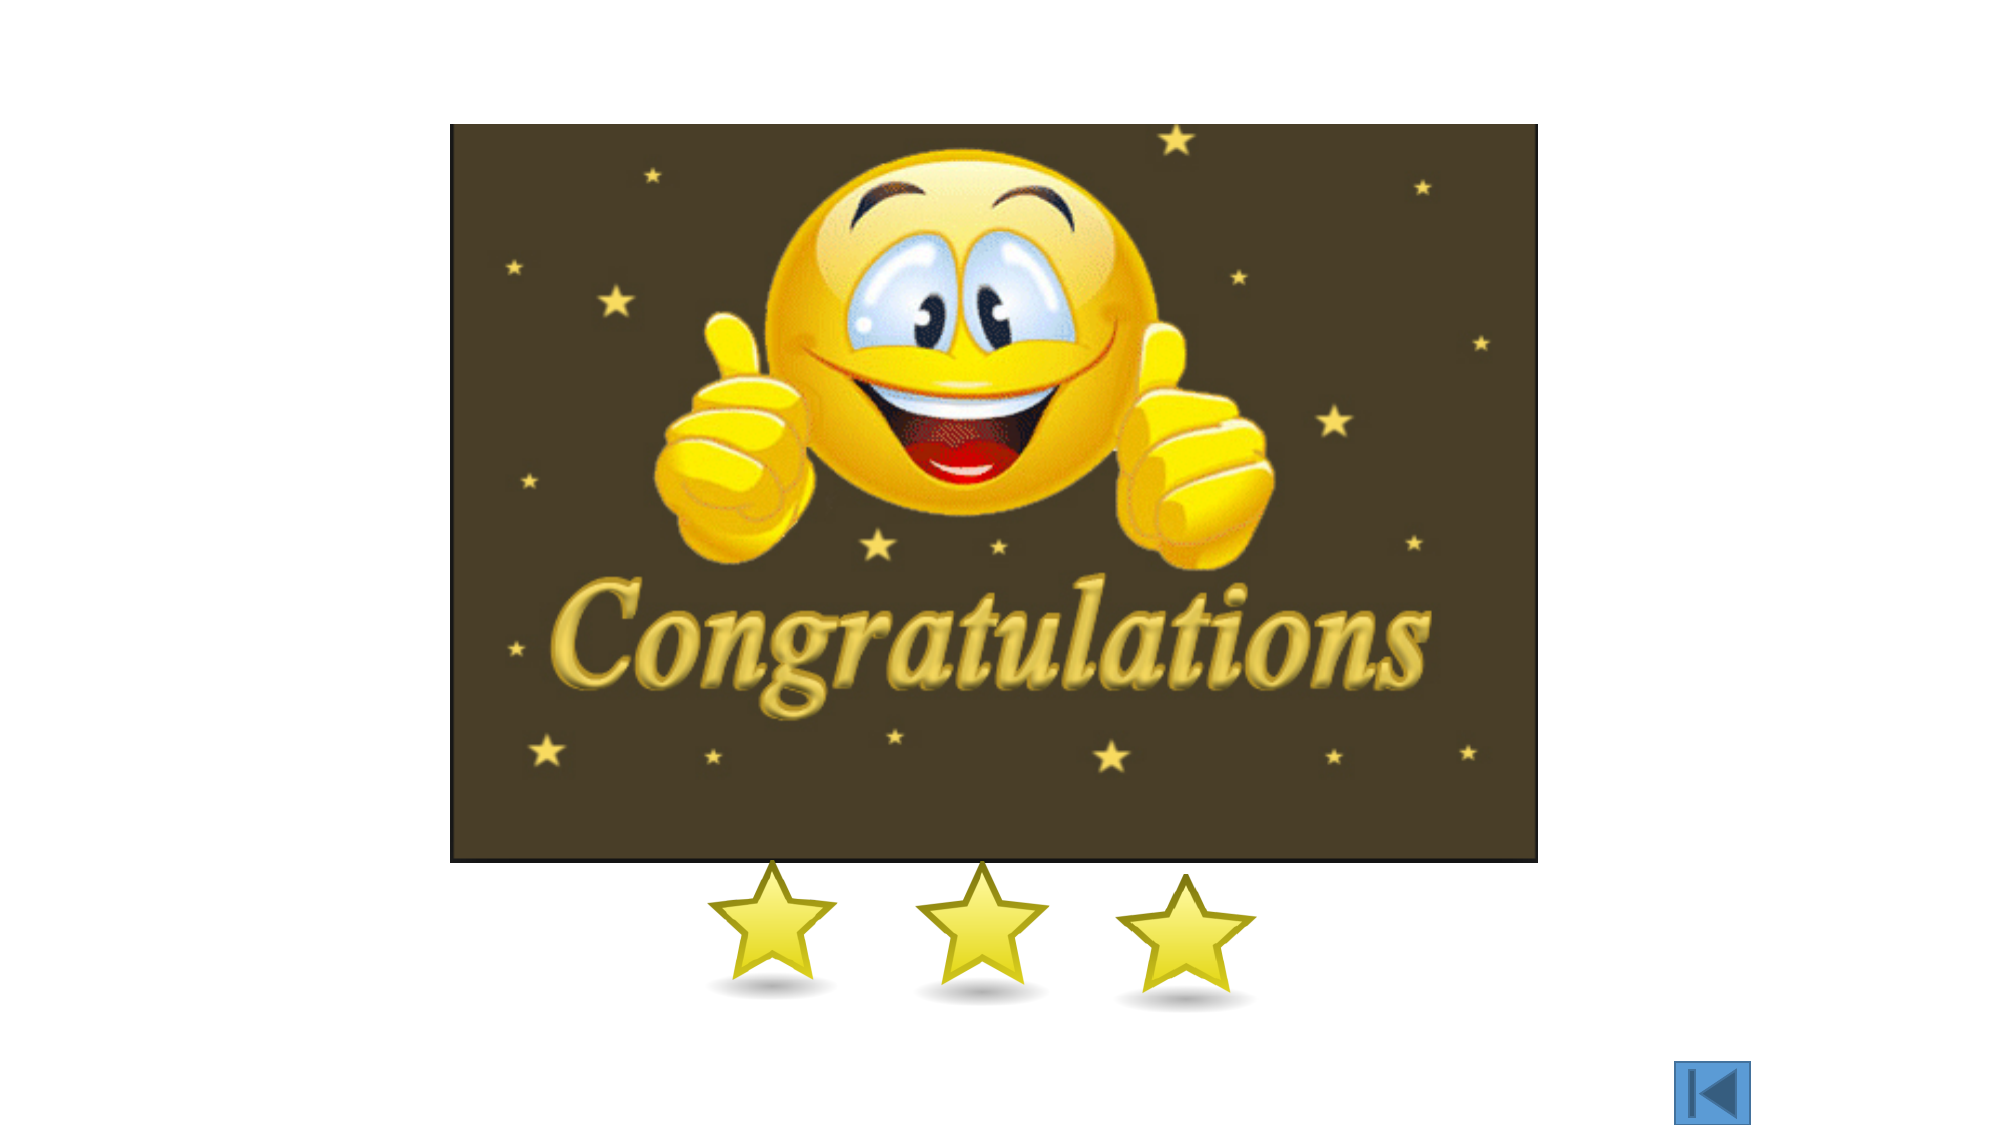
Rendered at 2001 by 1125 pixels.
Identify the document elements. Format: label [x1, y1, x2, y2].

picture [449, 124, 1538, 1006]
picture [1112, 874, 1259, 1013]
text_box [1674, 1061, 1751, 1125]
